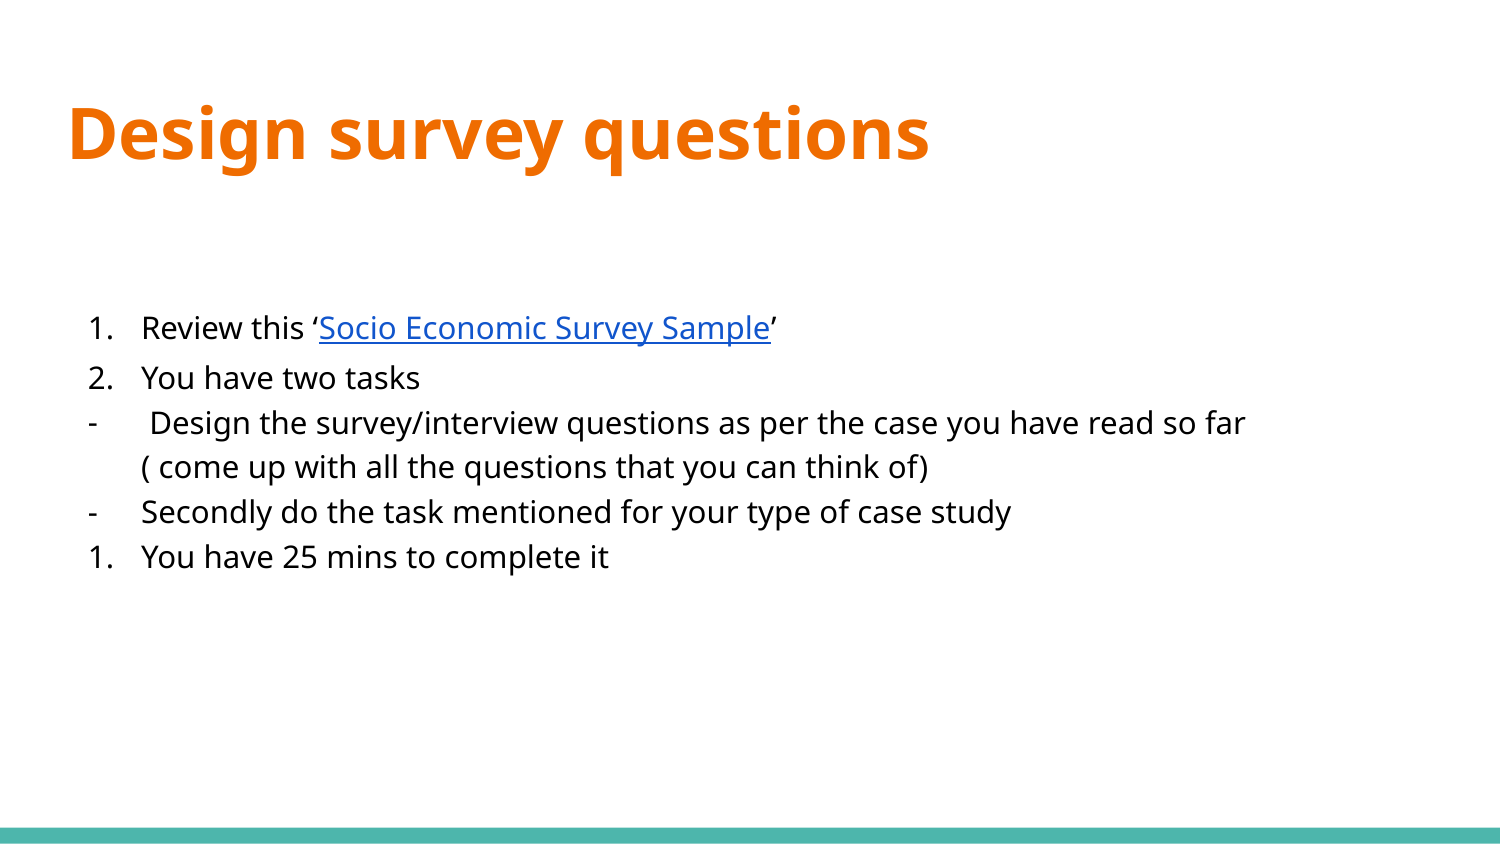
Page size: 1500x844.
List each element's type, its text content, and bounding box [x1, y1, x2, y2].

list Review this ‘Socio Economic Survey Sample’ You have two tasks Design the survey/interview questions as per the case you have read so far ( come up with all the questions that you can think of) Secondly do the task mentioned for your type of case study You have 25 mins to complete it [51, 284, 1301, 481]
title Design survey questions [51, 72, 1449, 189]
